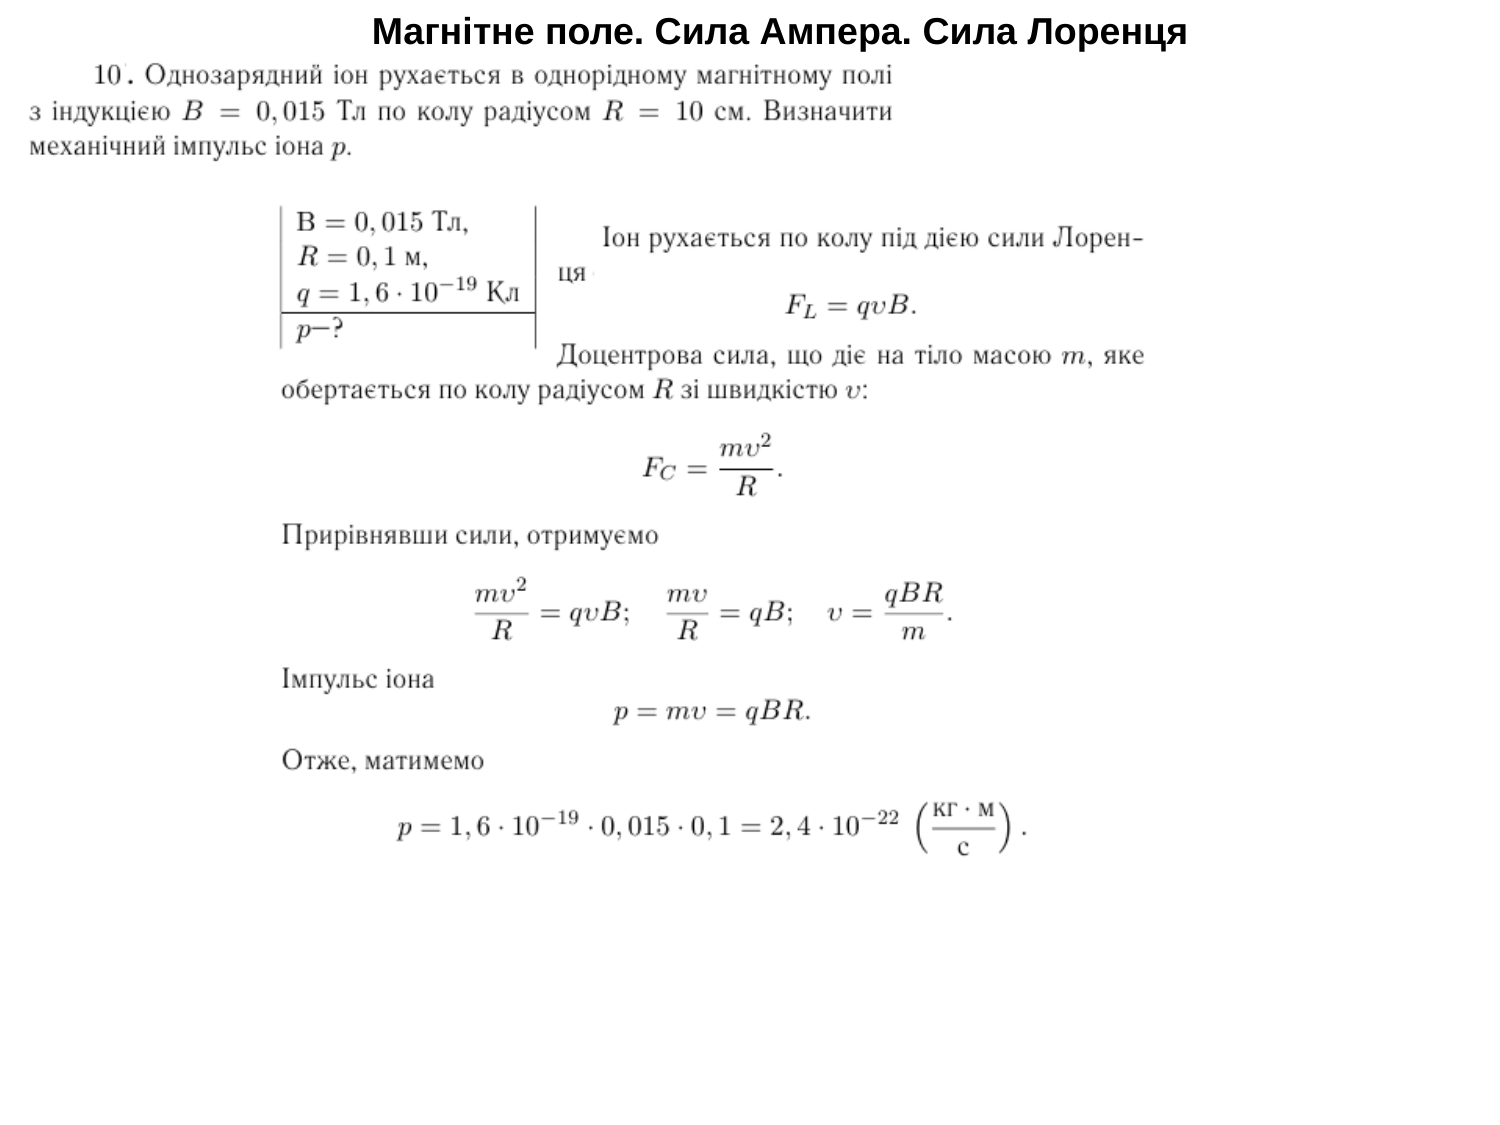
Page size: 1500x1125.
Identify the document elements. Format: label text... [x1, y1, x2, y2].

picture [3, 54, 931, 166]
text_box Магнітне поле. Сила Ампера. Сила Лоренця [105, 0, 1456, 71]
picture [229, 184, 1164, 879]
